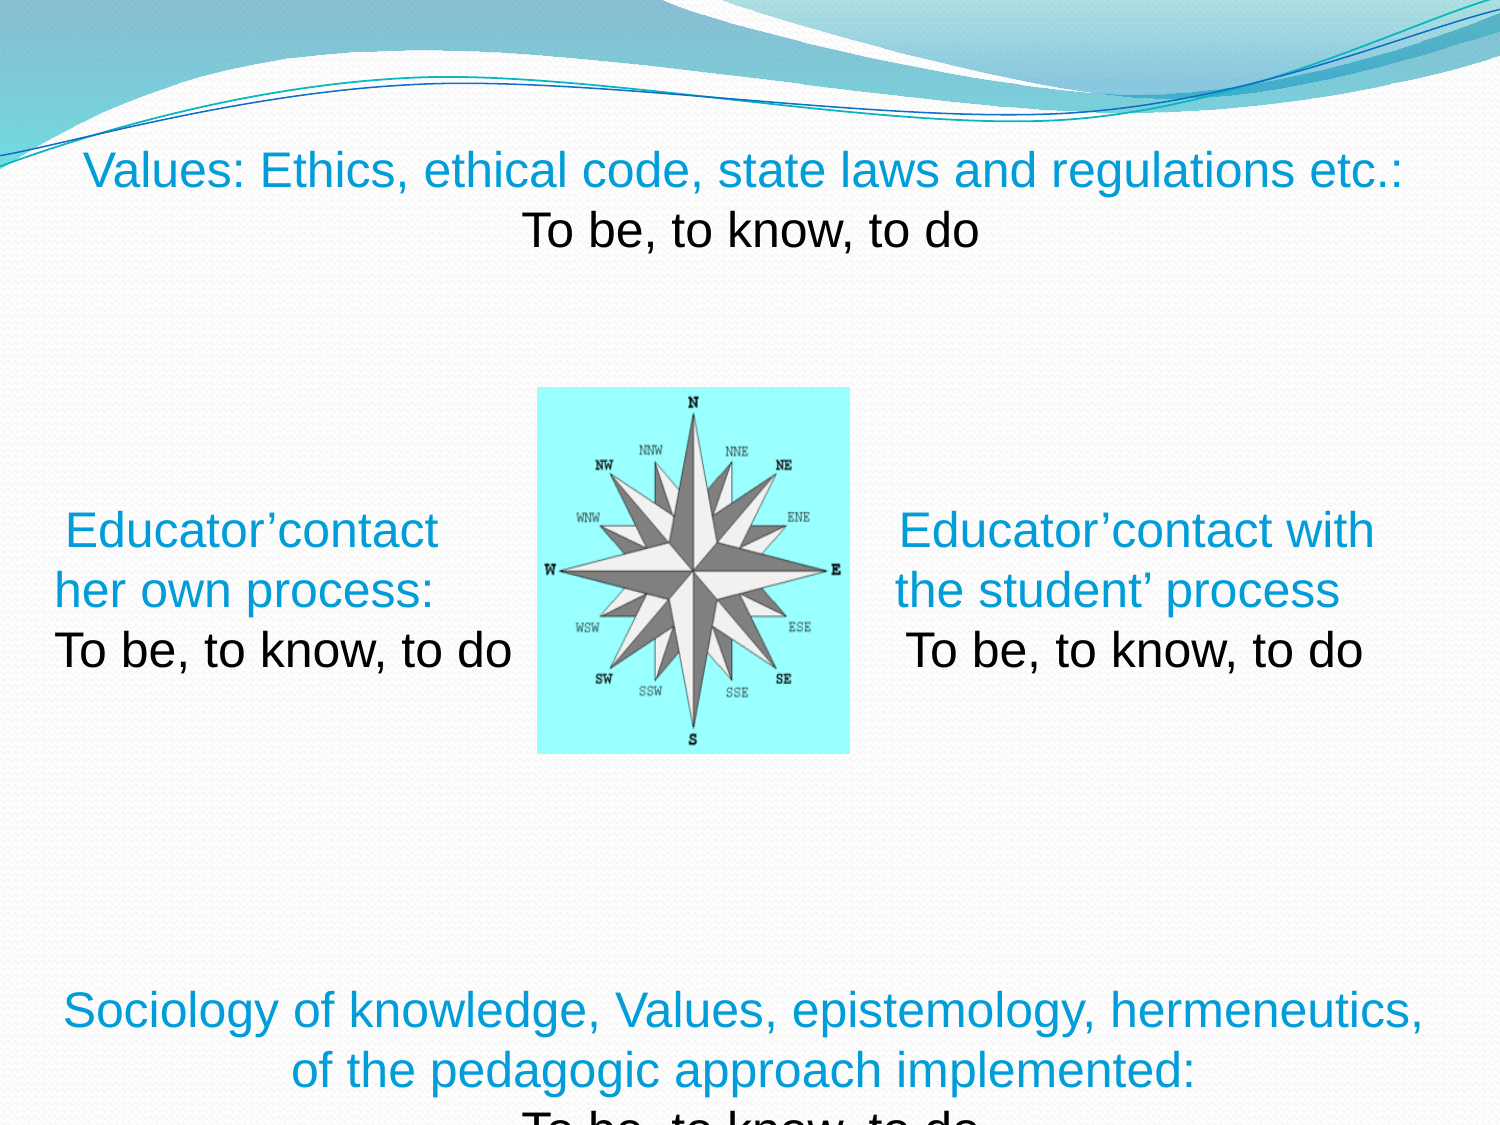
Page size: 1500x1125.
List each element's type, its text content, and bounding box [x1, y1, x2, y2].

text_box Values: Ethics, ethical code, state laws and regulations etc.: To be, to know, to do Educator’contact Educator’contact with her own process: the student’ process To be, to know, to do To be, to know, to do Sociology of knowledge, Values, epistemology, hermeneutics, of the pedagogic approach implemented: To be, to know, to do [39, 57, 1463, 1125]
picture [537, 387, 851, 754]
